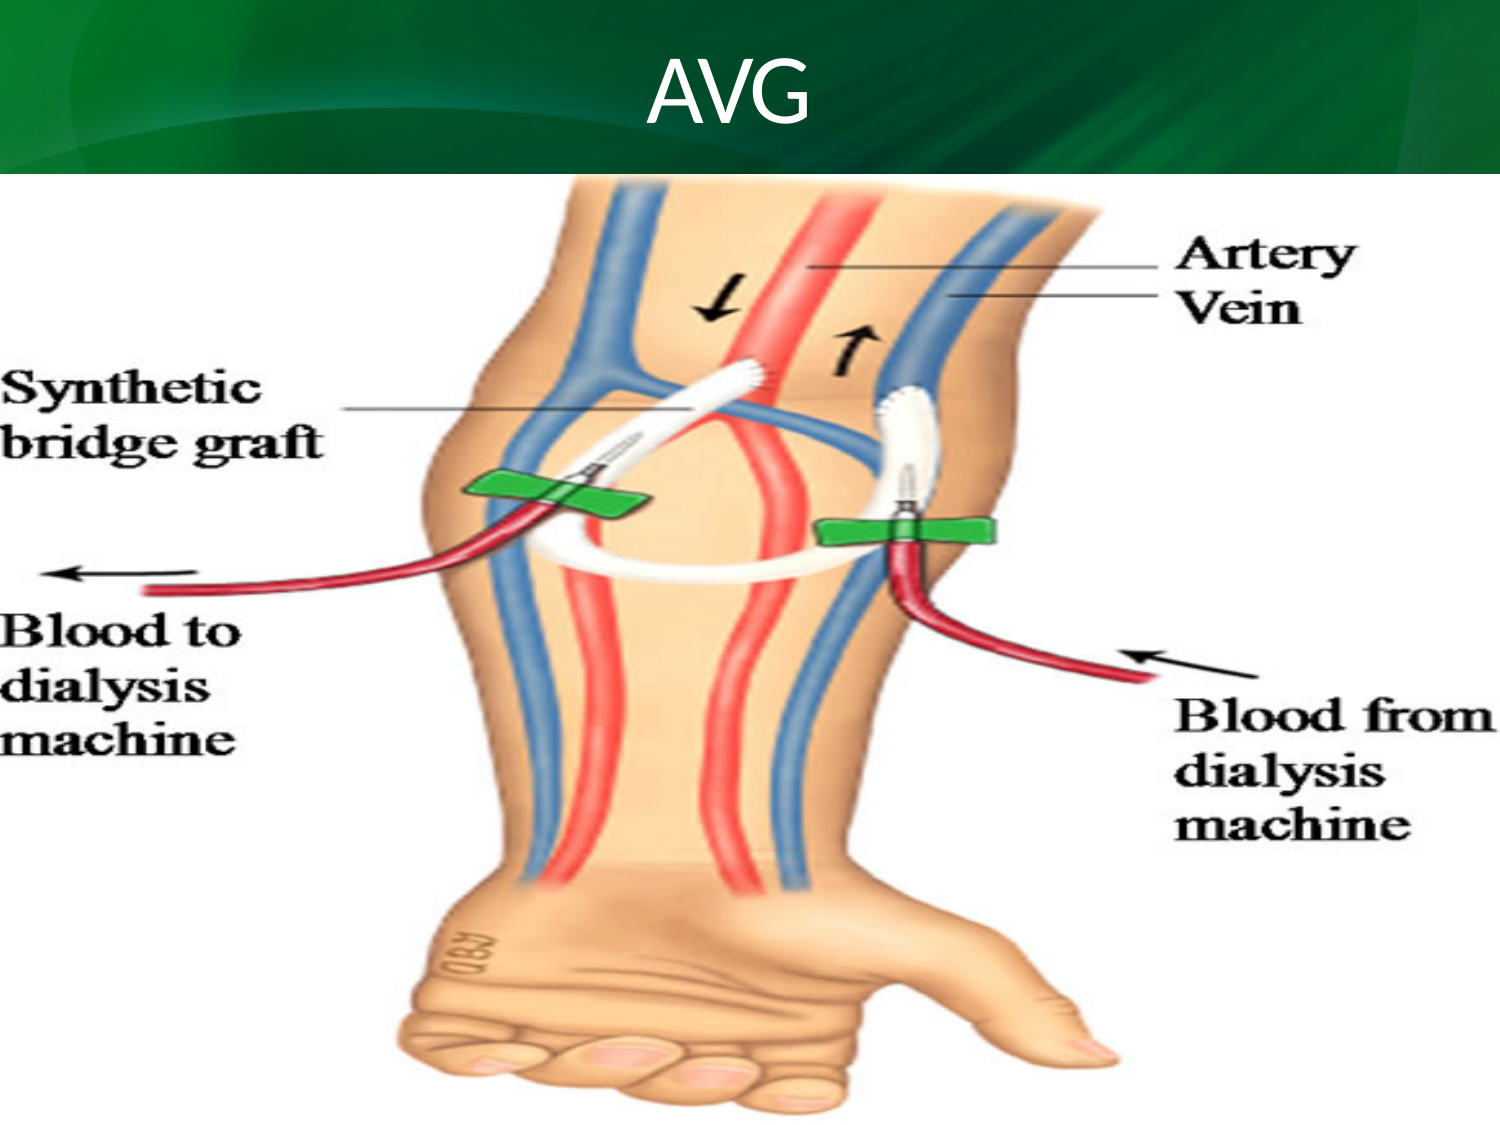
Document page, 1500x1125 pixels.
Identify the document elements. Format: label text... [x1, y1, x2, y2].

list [0, 174, 1500, 1125]
title AVG [62, 37, 1438, 147]
picture [0, 0, 1500, 174]
